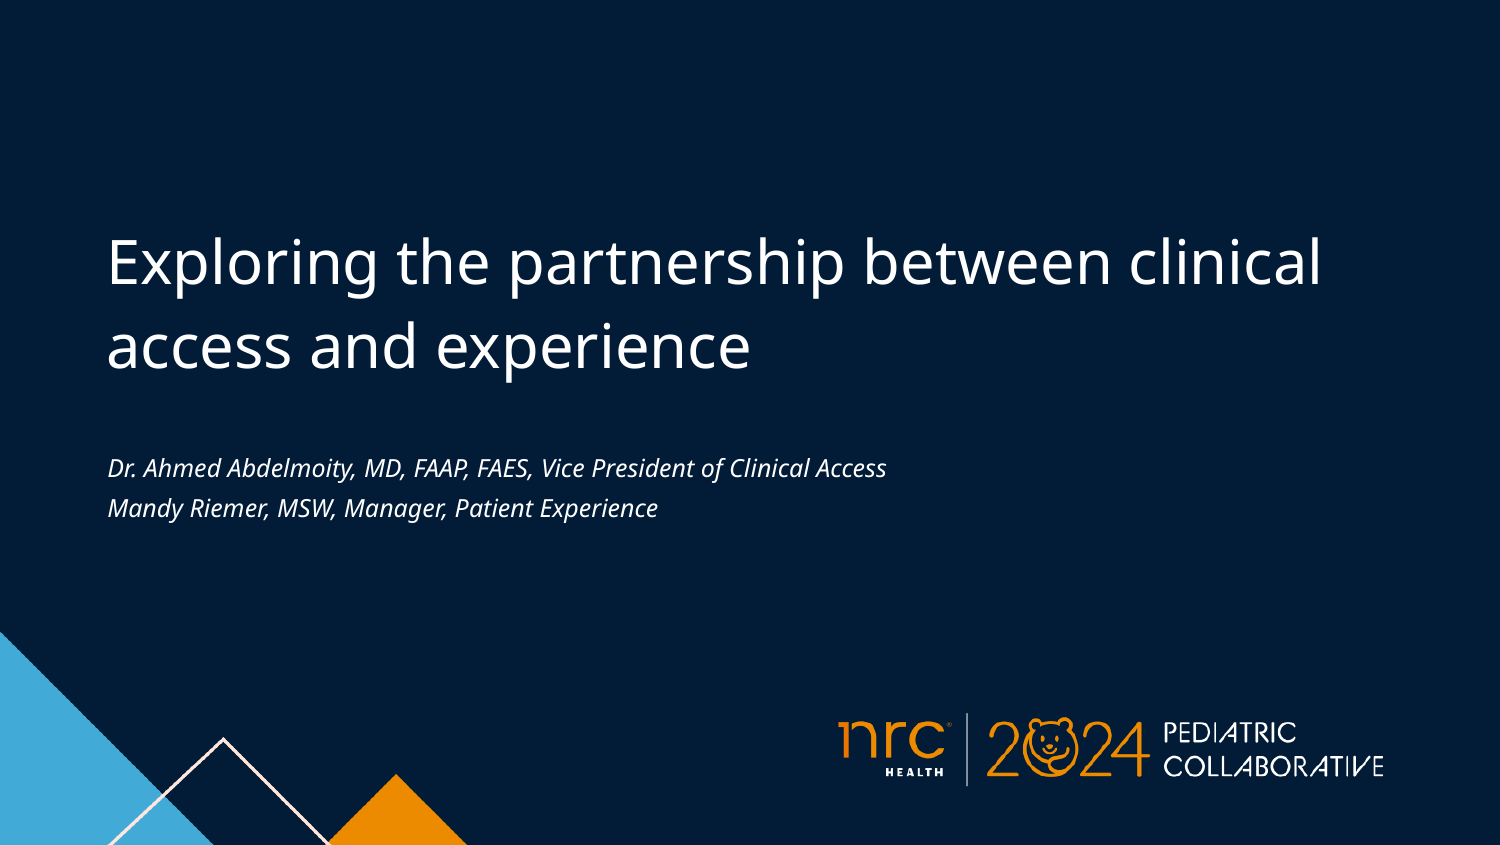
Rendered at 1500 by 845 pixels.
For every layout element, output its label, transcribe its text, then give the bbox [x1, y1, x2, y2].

picture [1188, 759, 1194, 774]
list Exploring the partnership between clinical access and experience [106, 188, 1339, 417]
list Dr. Ahmed Abdelmoity, MD, FAAP, FAES, Vice President of Clinical Access Mandy Riemer, MSW, Manager, Patient Experience [107, 417, 1339, 567]
picture [0, 127, 1194, 845]
